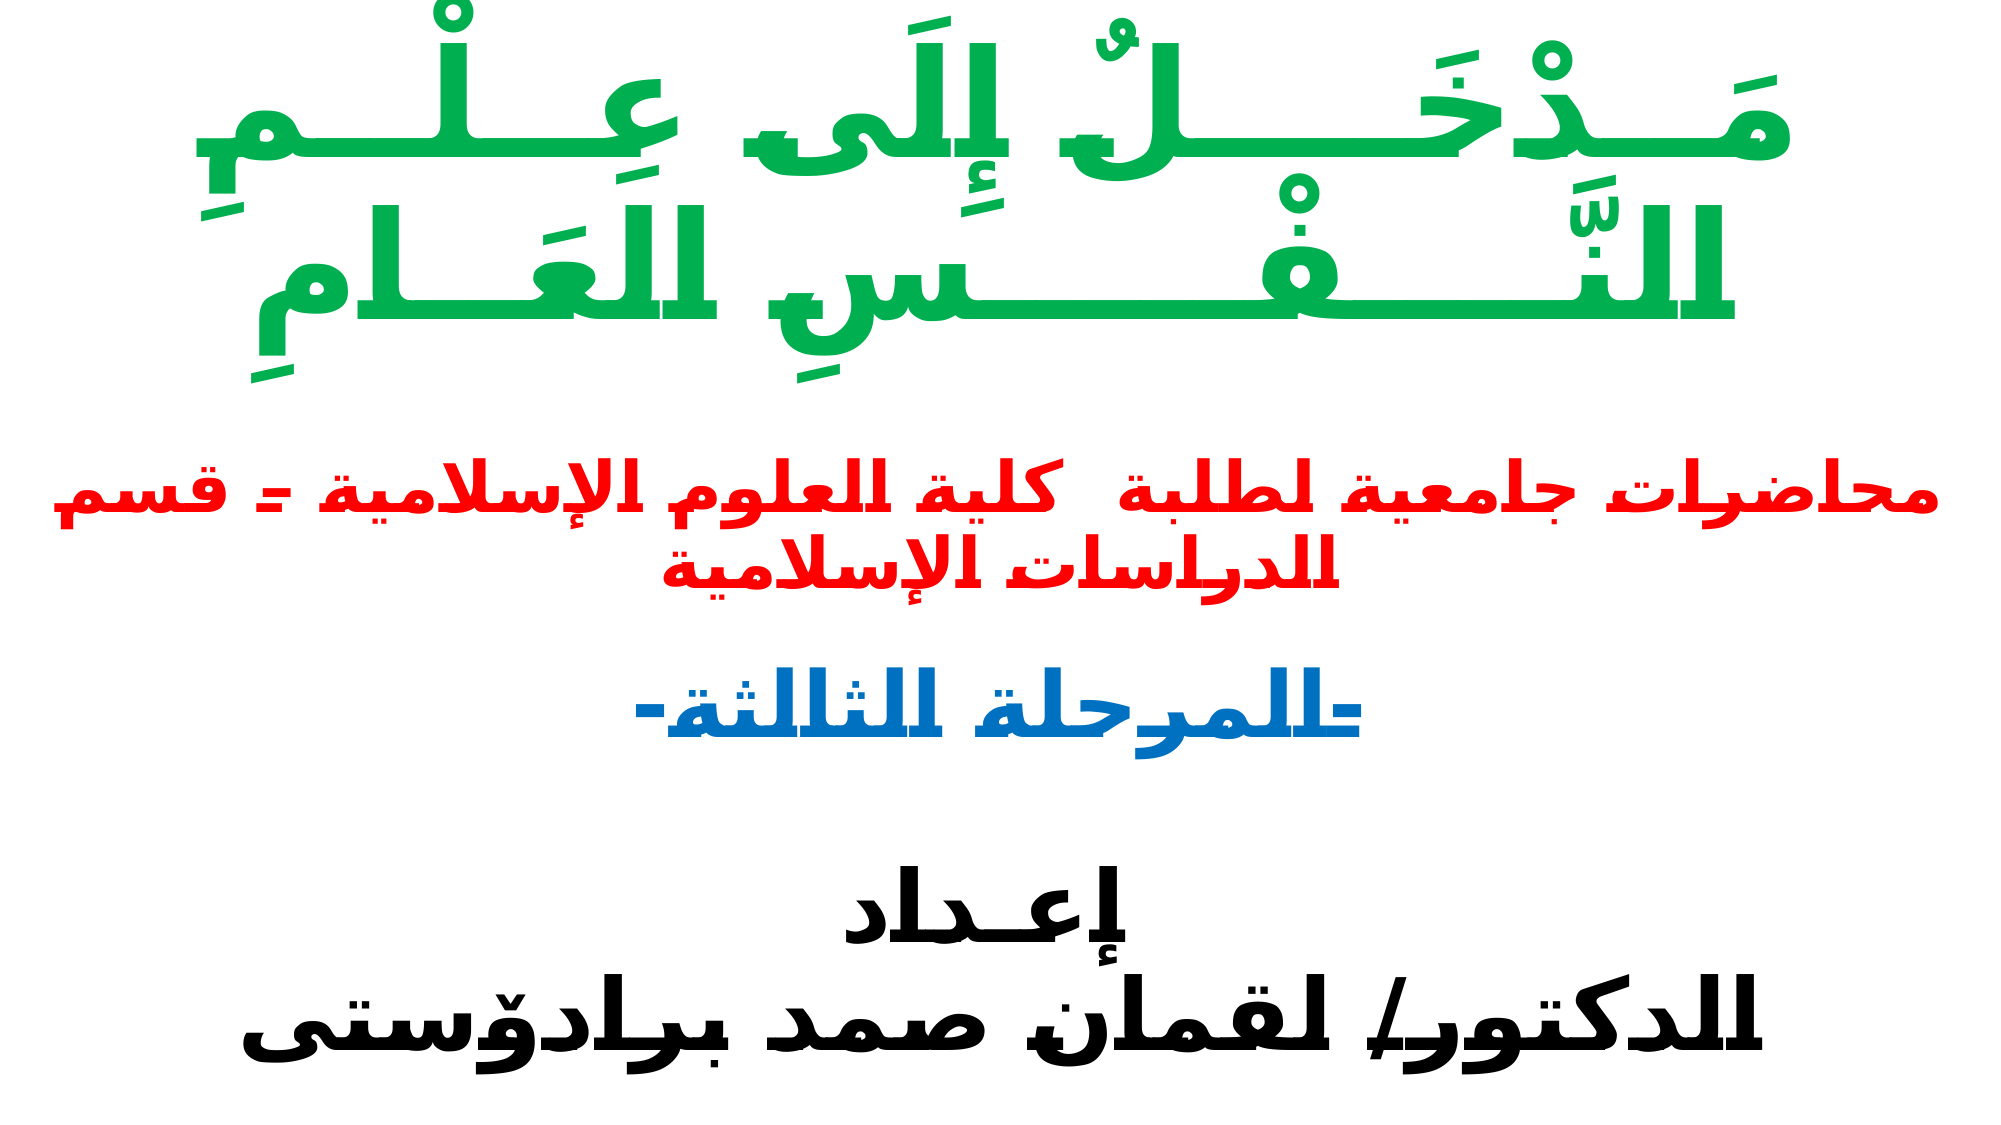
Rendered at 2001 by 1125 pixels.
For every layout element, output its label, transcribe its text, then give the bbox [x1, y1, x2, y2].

title مَــدْخَــــلٌ إِلَى عِــلْــمِ النَّــــفْـــــسِ العَــامِ محاضرات جامعية لطلبة كلية العلوم الإسلامية – قسم الدراسات الإسلامية -المرحلة الثالثة- إعـداد الدكتور/ لقمان صمد برادۆستى [0, 0, 2000, 1100]
